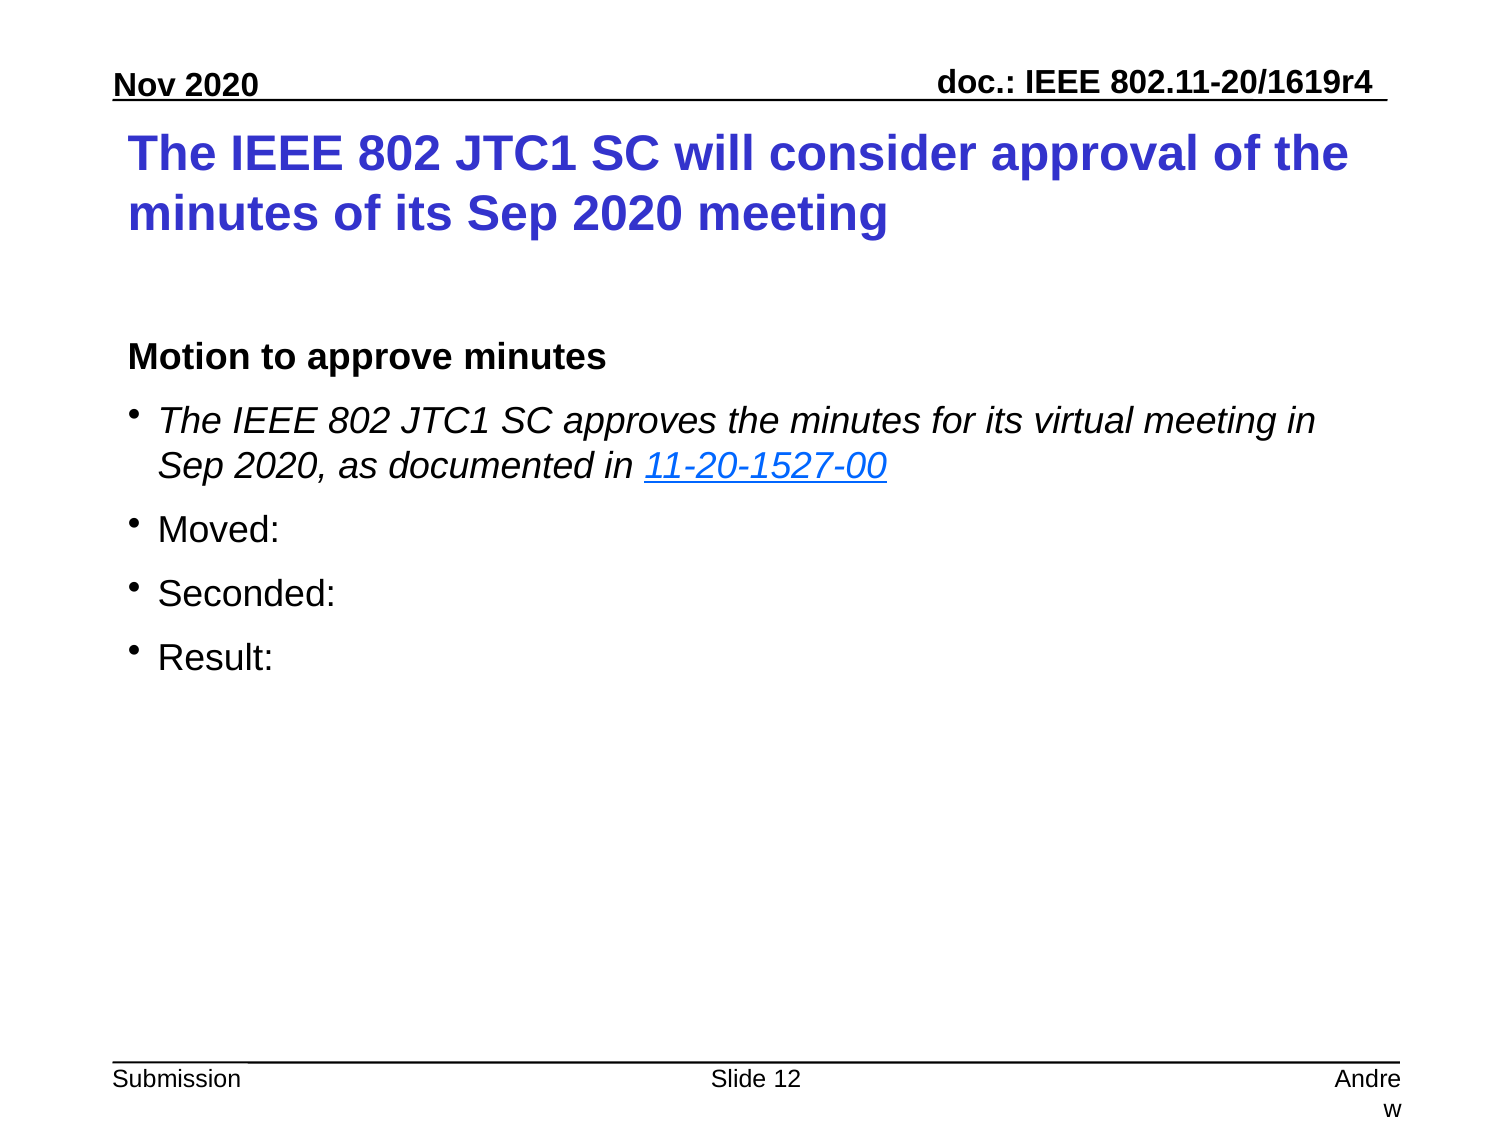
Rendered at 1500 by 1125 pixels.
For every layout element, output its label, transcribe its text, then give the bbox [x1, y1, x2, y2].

footer Andrew Myles, Cisco [1320, 1061, 1402, 1093]
title The IEEE 802 JTC1 SC will consider approval of the minutes of its Sep 2020 meeting [112, 112, 1388, 288]
list Motion to approve minutes The IEEE 802 JTC1 SC approves the minutes for its virtual meeting in Sep 2020, as documented in 11-20-1527-00 Moved: Seconded: Result: [112, 324, 1388, 1000]
slide_number Slide 12 [709, 1061, 803, 1093]
